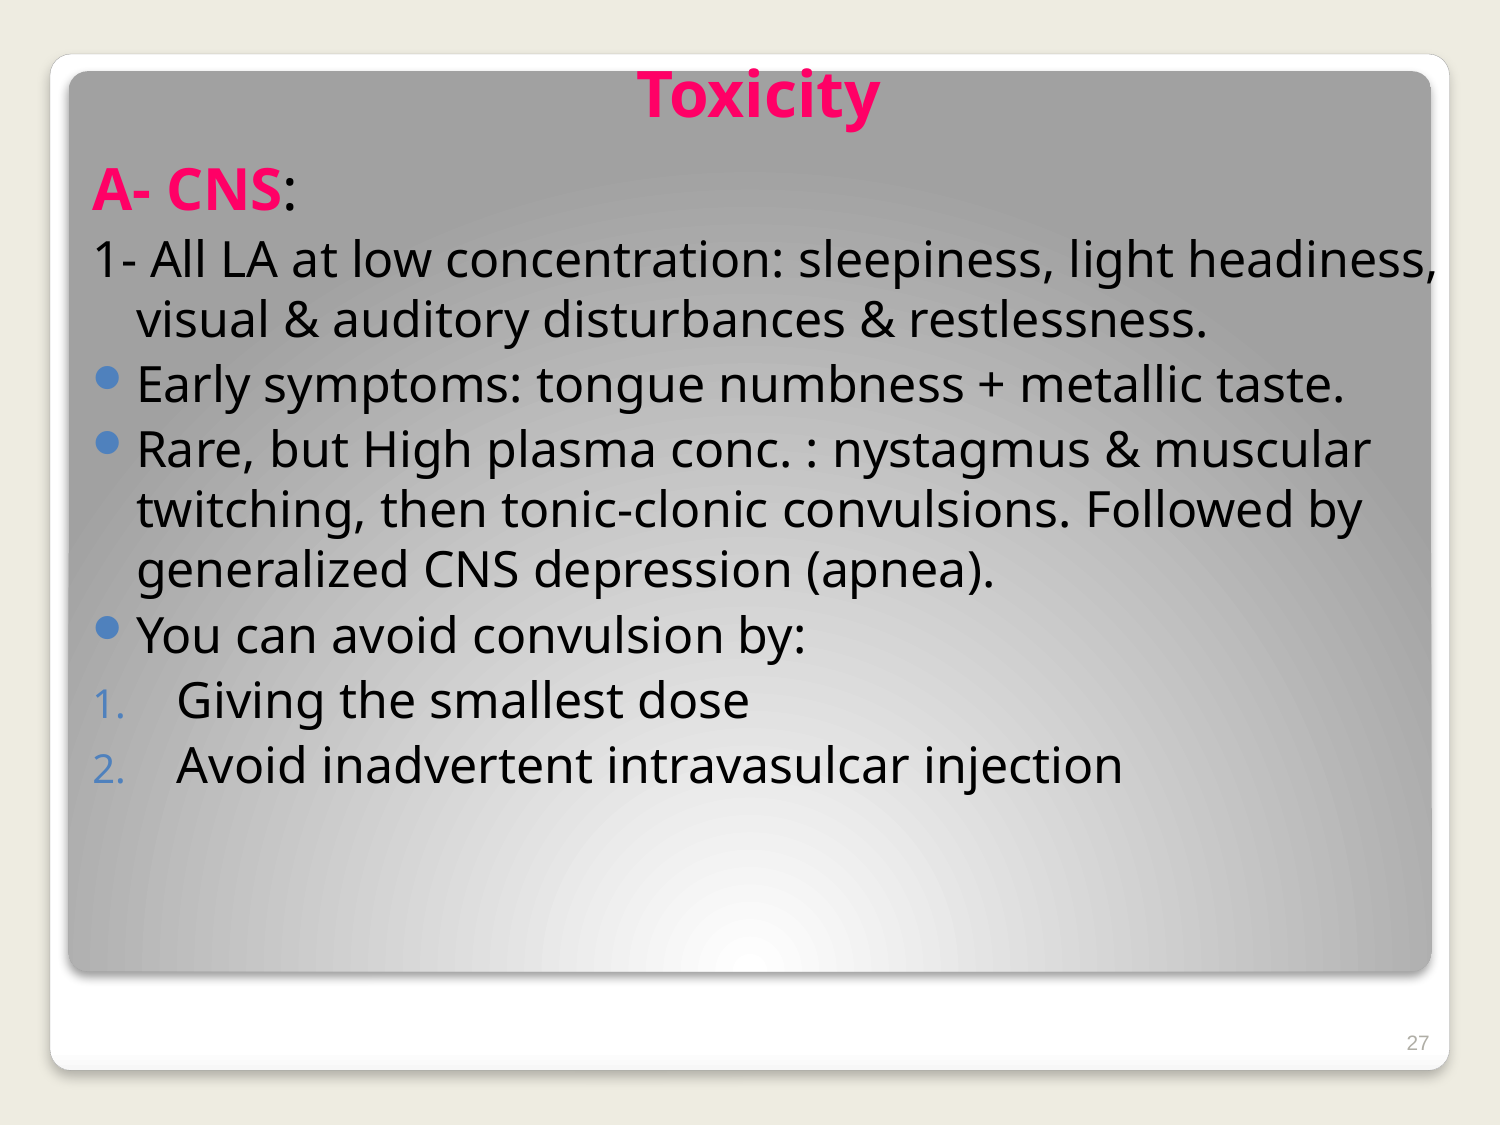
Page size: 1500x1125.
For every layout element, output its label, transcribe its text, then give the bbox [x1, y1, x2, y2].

title Toxicity [75, 45, 1425, 137]
slide_number 27 [1369, 1002, 1445, 1063]
list A- CNS: 1- All LA at low concentration: sleepiness, light headiness, visual & auditory disturbances & restlessness. Early symptoms: tongue numbness + metallic taste. Rare, but High plasma conc. : nystagmus & muscular twitching, then tonic-clonic convulsions. Followed by generalized CNS depression (apnea). You can avoid convulsion by: Giving the smallest dose Avoid inadvertent intravasulcar injection [62, 137, 1500, 1038]
